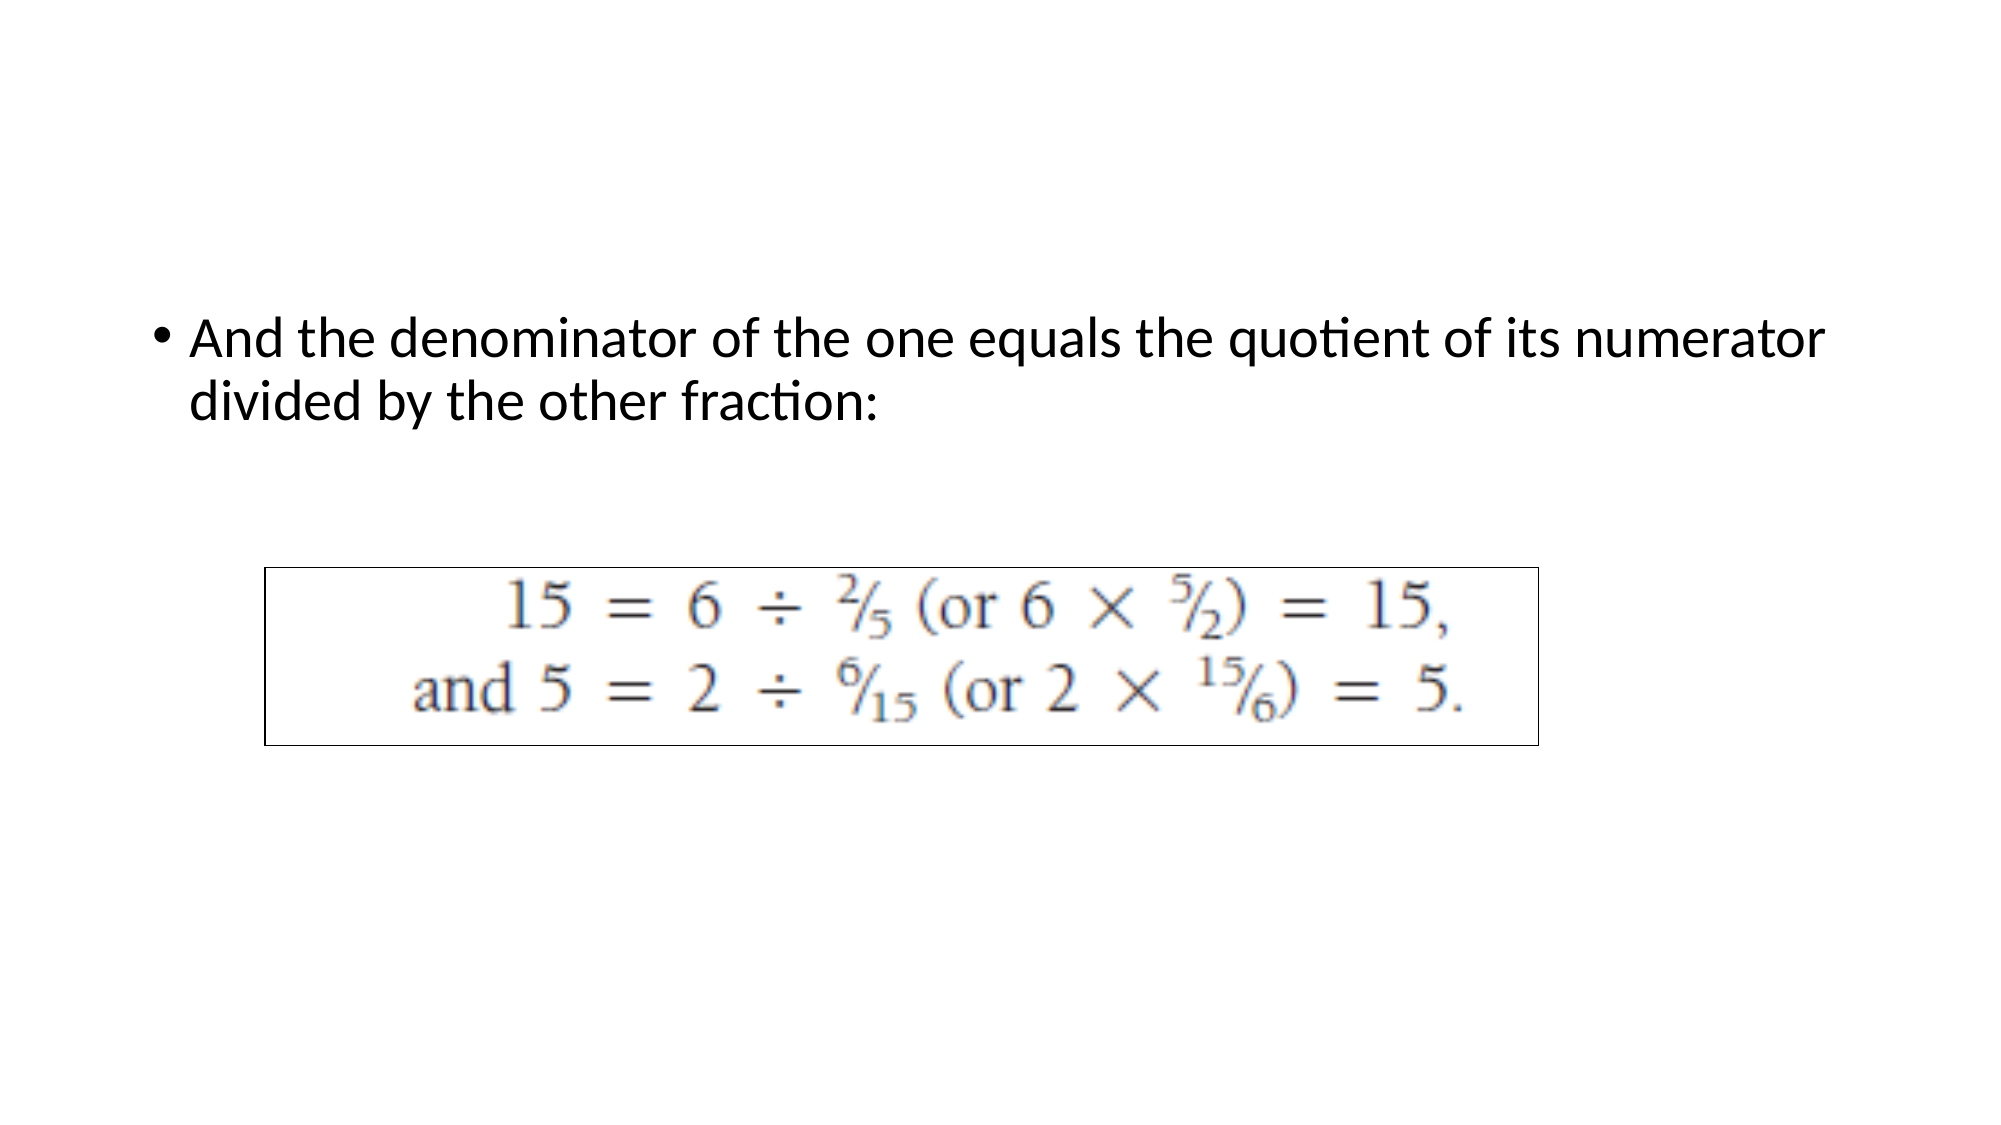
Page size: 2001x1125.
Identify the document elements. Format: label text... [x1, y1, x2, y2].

picture [265, 568, 1538, 745]
list And the denominator of the one equals the quotient of its numerator divided by the other fraction: [137, 299, 1863, 1014]
